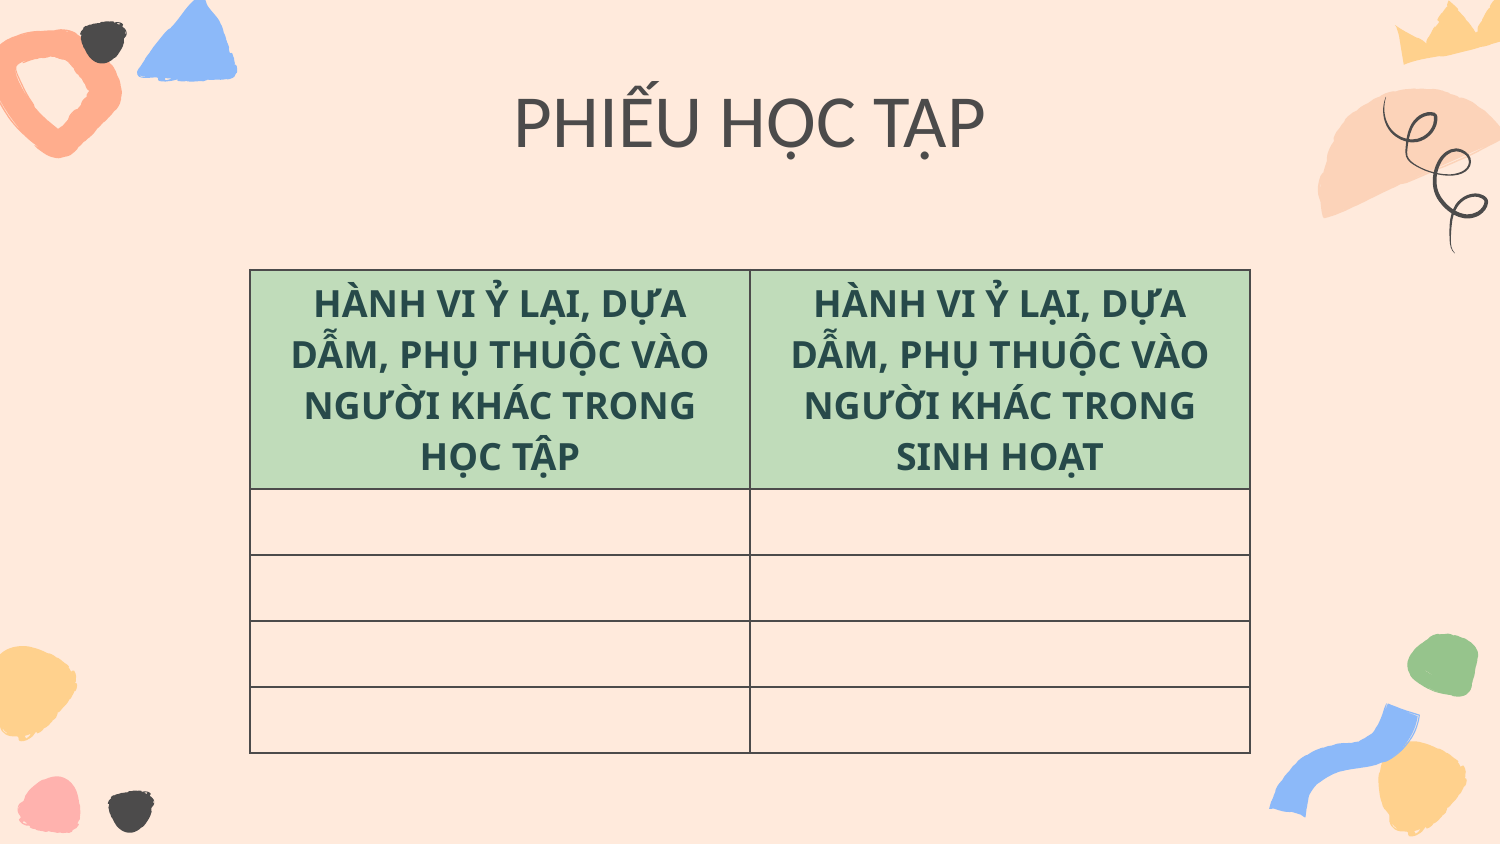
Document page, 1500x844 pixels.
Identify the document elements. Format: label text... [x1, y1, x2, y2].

table_cell [251, 622, 749, 686]
table_header HÀNH VI Ỷ LẠI, DỰA DẪM, PHỤ THUỘC VÀO NGƯỜI KHÁC TRONG SINH HOẠT [751, 271, 1249, 488]
table_cell [751, 688, 1249, 752]
table_header HÀNH VI Ỷ LẠI, DỰA DẪM, PHỤ THUỘC VÀO NGƯỜI KHÁC TRONG HỌC TẬP [251, 271, 749, 488]
table_cell [751, 556, 1249, 620]
table_cell [251, 688, 749, 752]
table_cell [751, 622, 1249, 686]
table_cell [251, 490, 749, 554]
table_cell [251, 556, 749, 620]
title PHIẾU HỌC TẬP [116, 57, 1384, 151]
table_cell [751, 490, 1249, 554]
